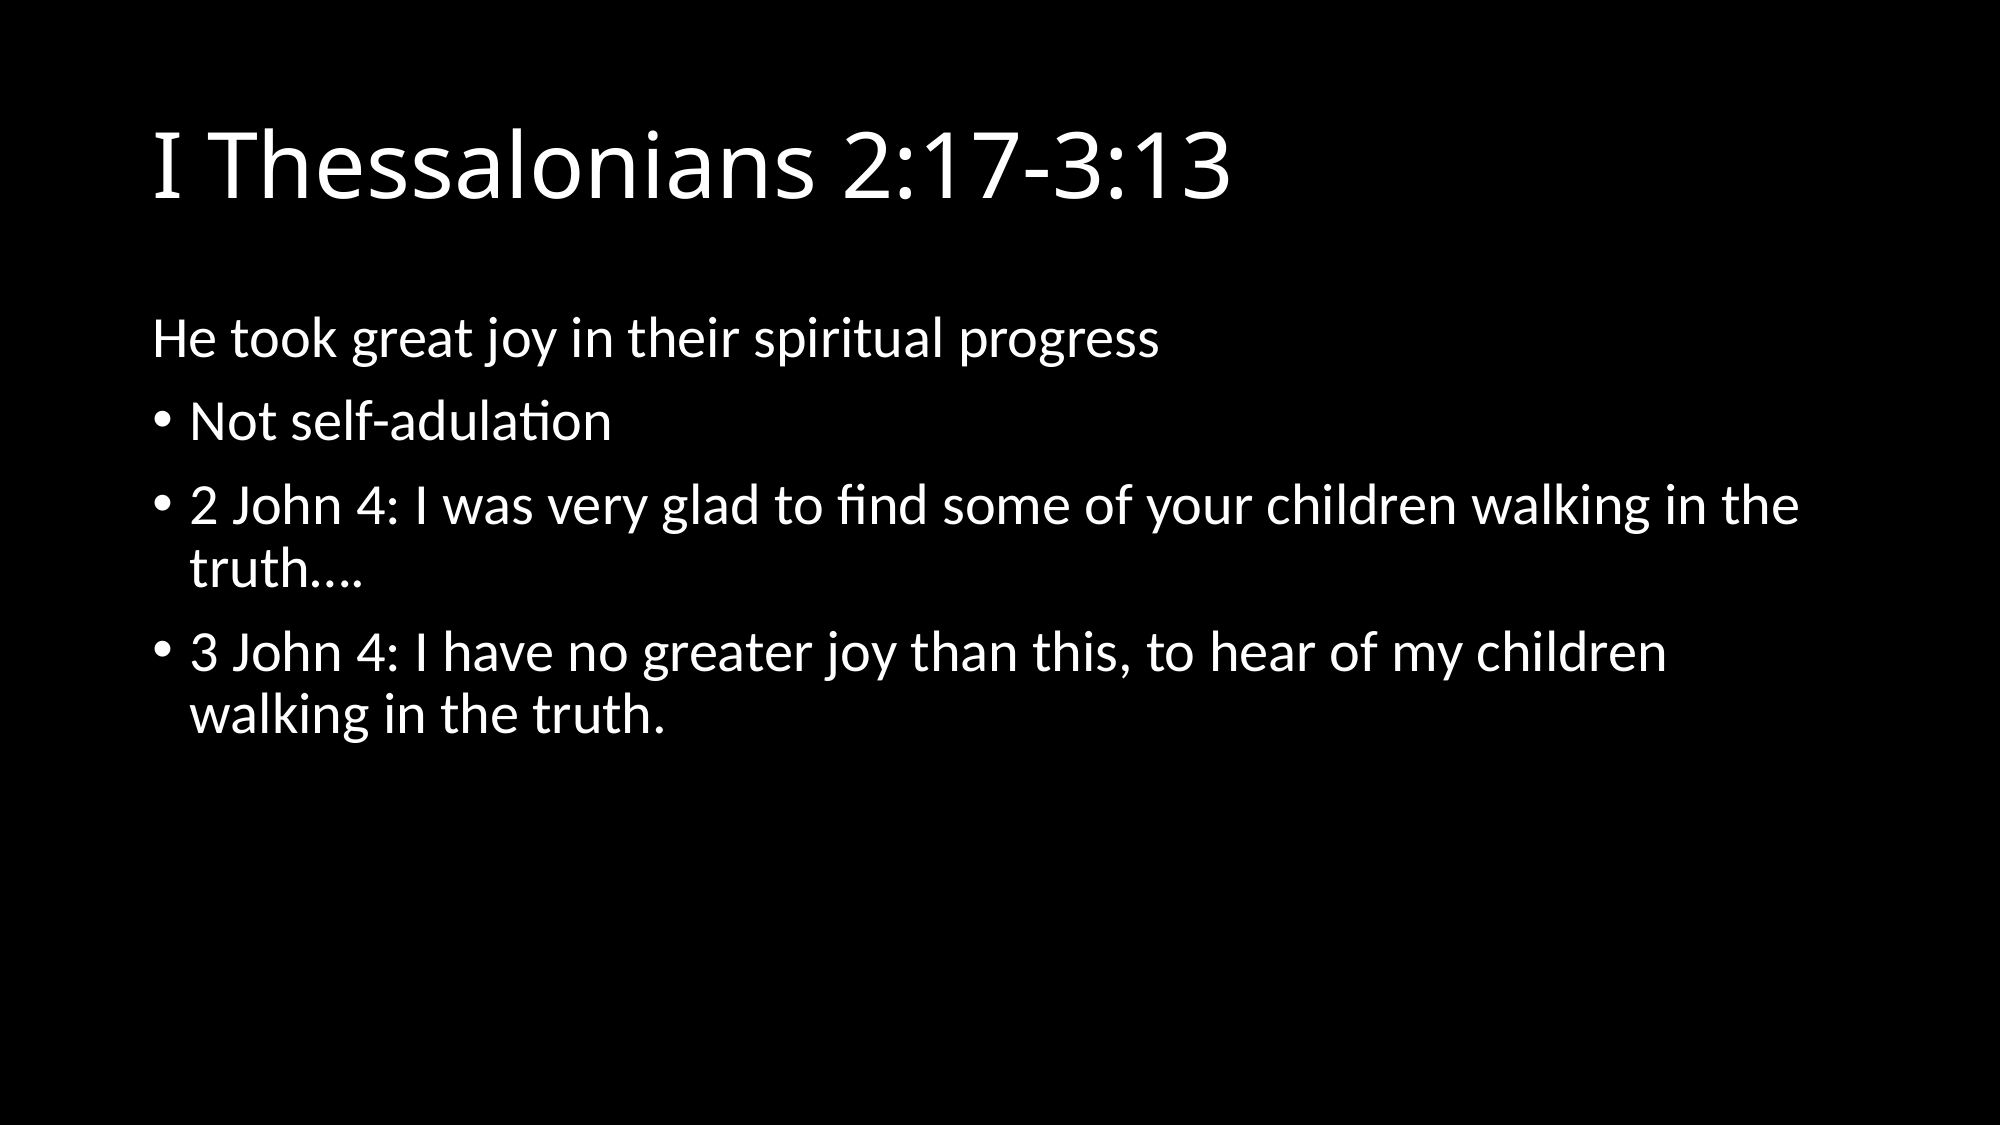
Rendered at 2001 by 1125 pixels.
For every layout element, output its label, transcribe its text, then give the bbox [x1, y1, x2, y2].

list He took great joy in their spiritual progress Not self-adulation 2 John 4: I was very glad to find some of your children walking in the truth…. 3 John 4: I have no greater joy than this, to hear of my children walking in the truth. [137, 299, 1863, 1014]
title I Thessalonians 2:17-3:13 [137, 59, 1863, 278]
